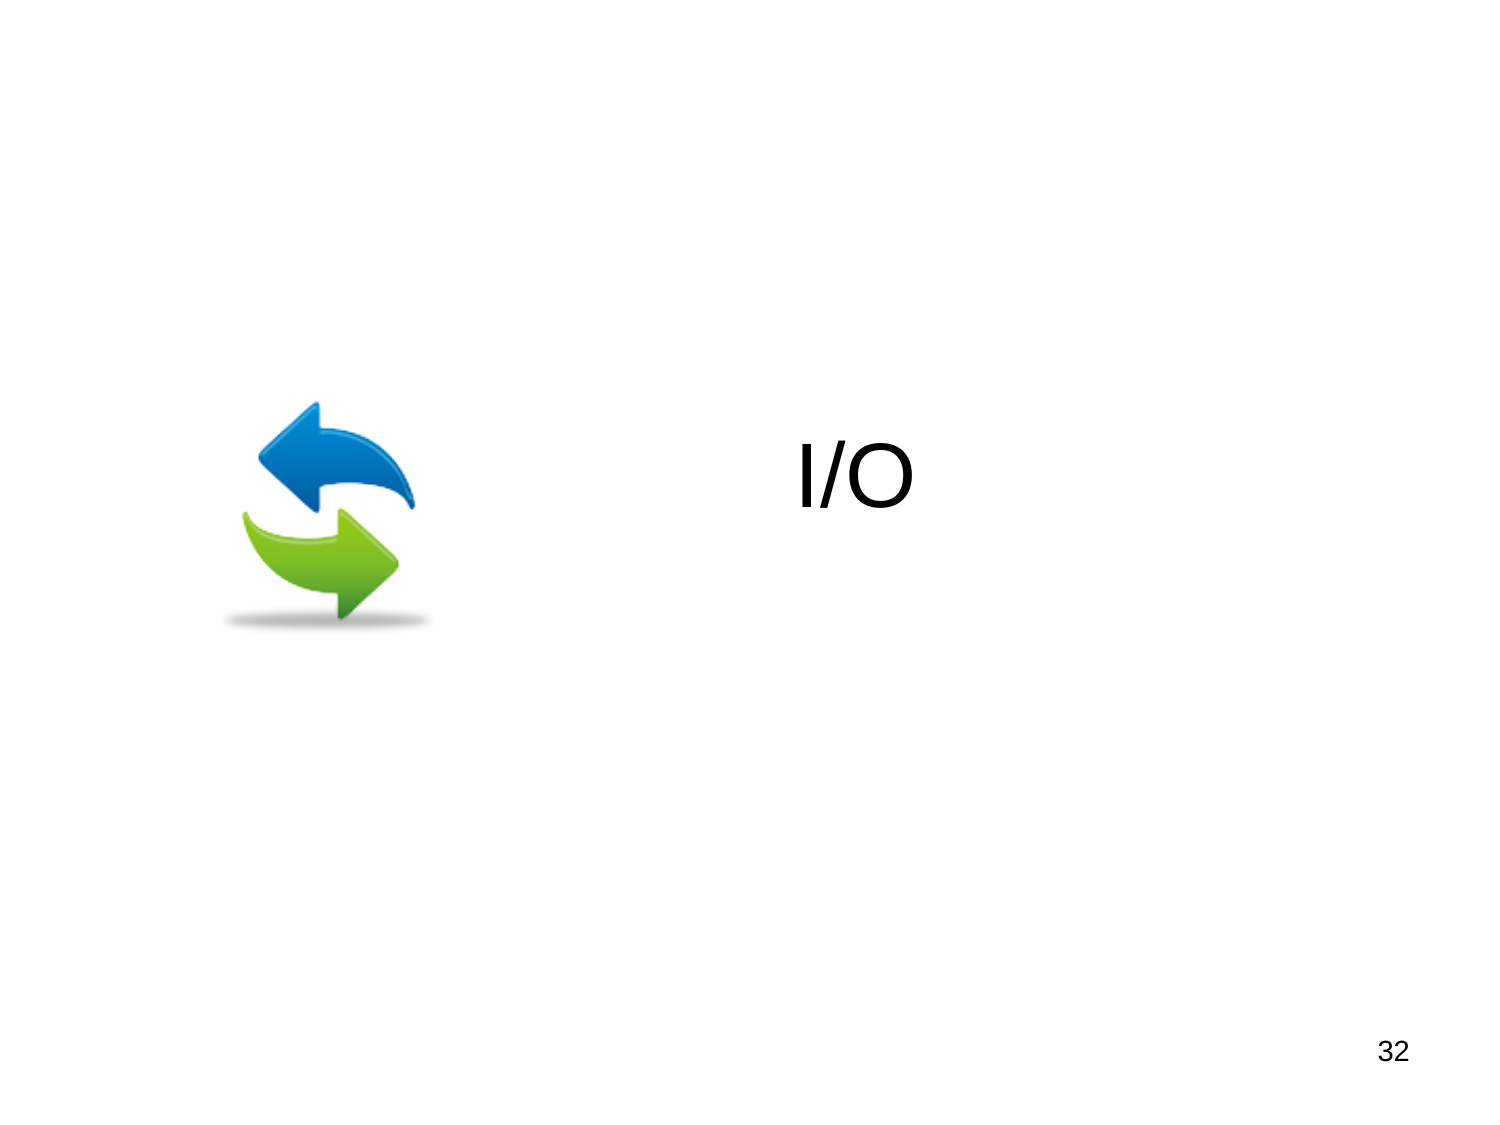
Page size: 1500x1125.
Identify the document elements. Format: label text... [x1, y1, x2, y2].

title I/O [218, 349, 1494, 592]
slide_number 32 [1074, 1024, 1426, 1103]
picture [194, 385, 462, 653]
